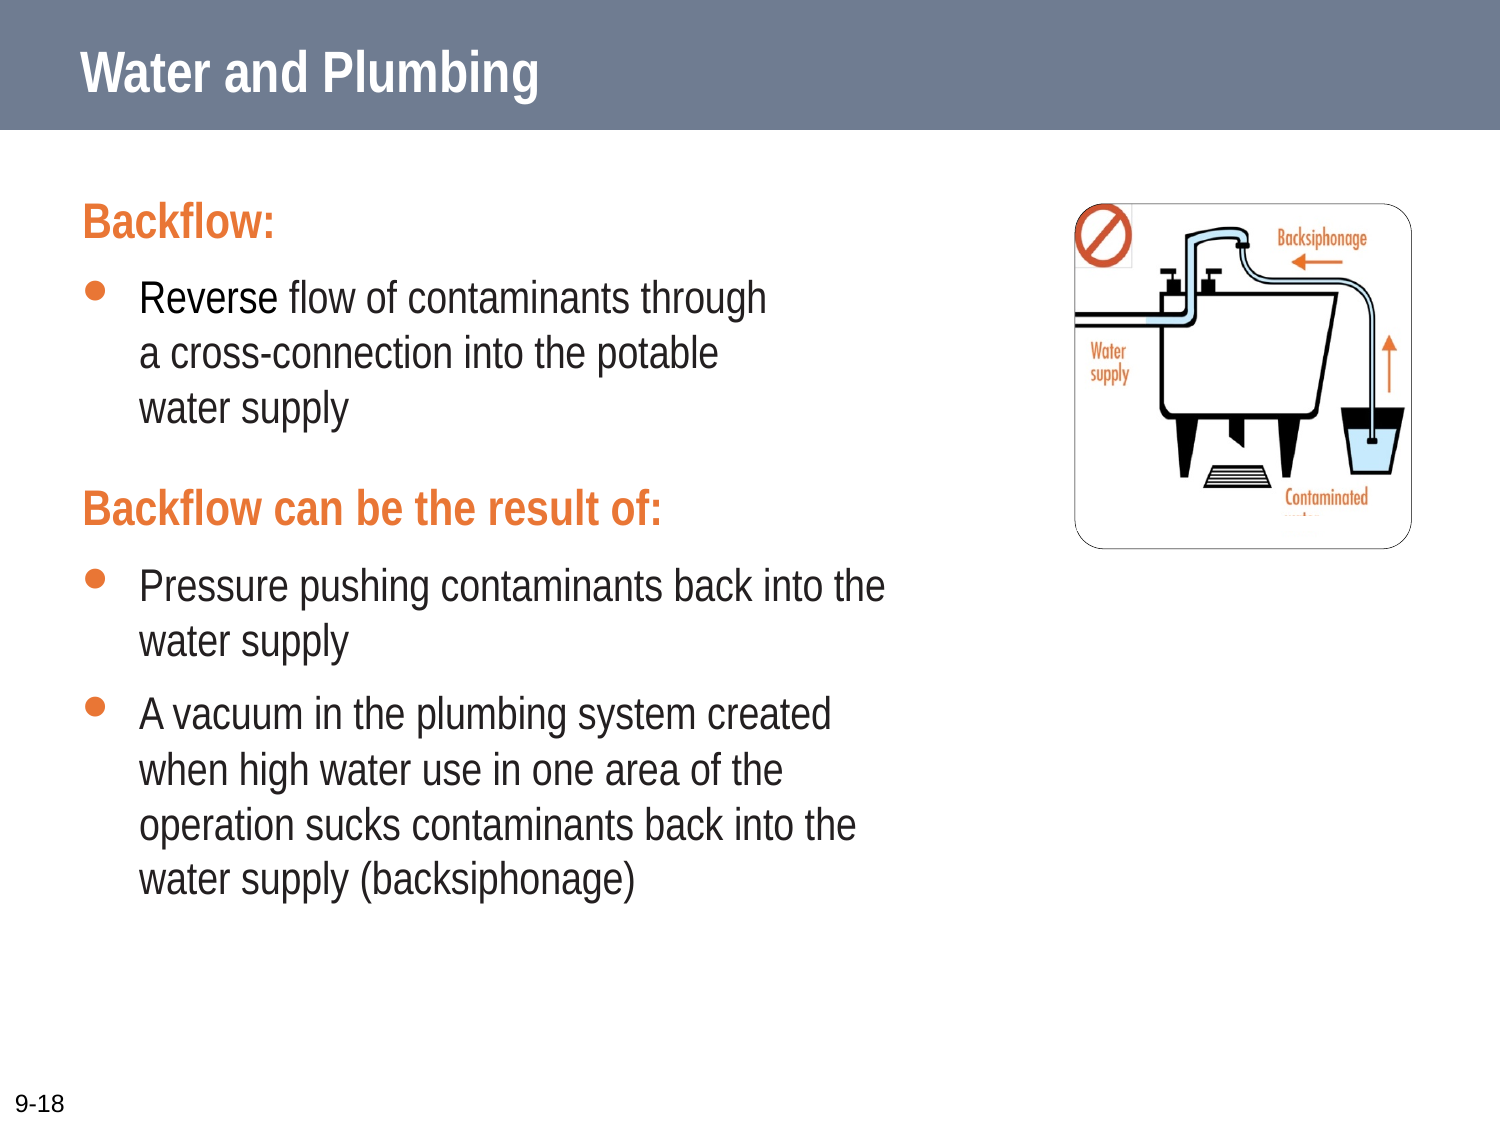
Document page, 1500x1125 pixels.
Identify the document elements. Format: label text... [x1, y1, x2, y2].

list Backflow: Reverse flow of contaminants through a cross-connection into the potable water supply Backflow can be the result of: Pressure pushing contaminants back into the water supply A vacuum in the plumbing system created when high water use in one area of the operation sucks contaminants back into the water supply (backsiphonage) [67, 187, 944, 1005]
picture [1074, 203, 1412, 550]
title Water and Plumbing [65, 26, 1429, 112]
text_box 9-18 [0, 1080, 94, 1125]
